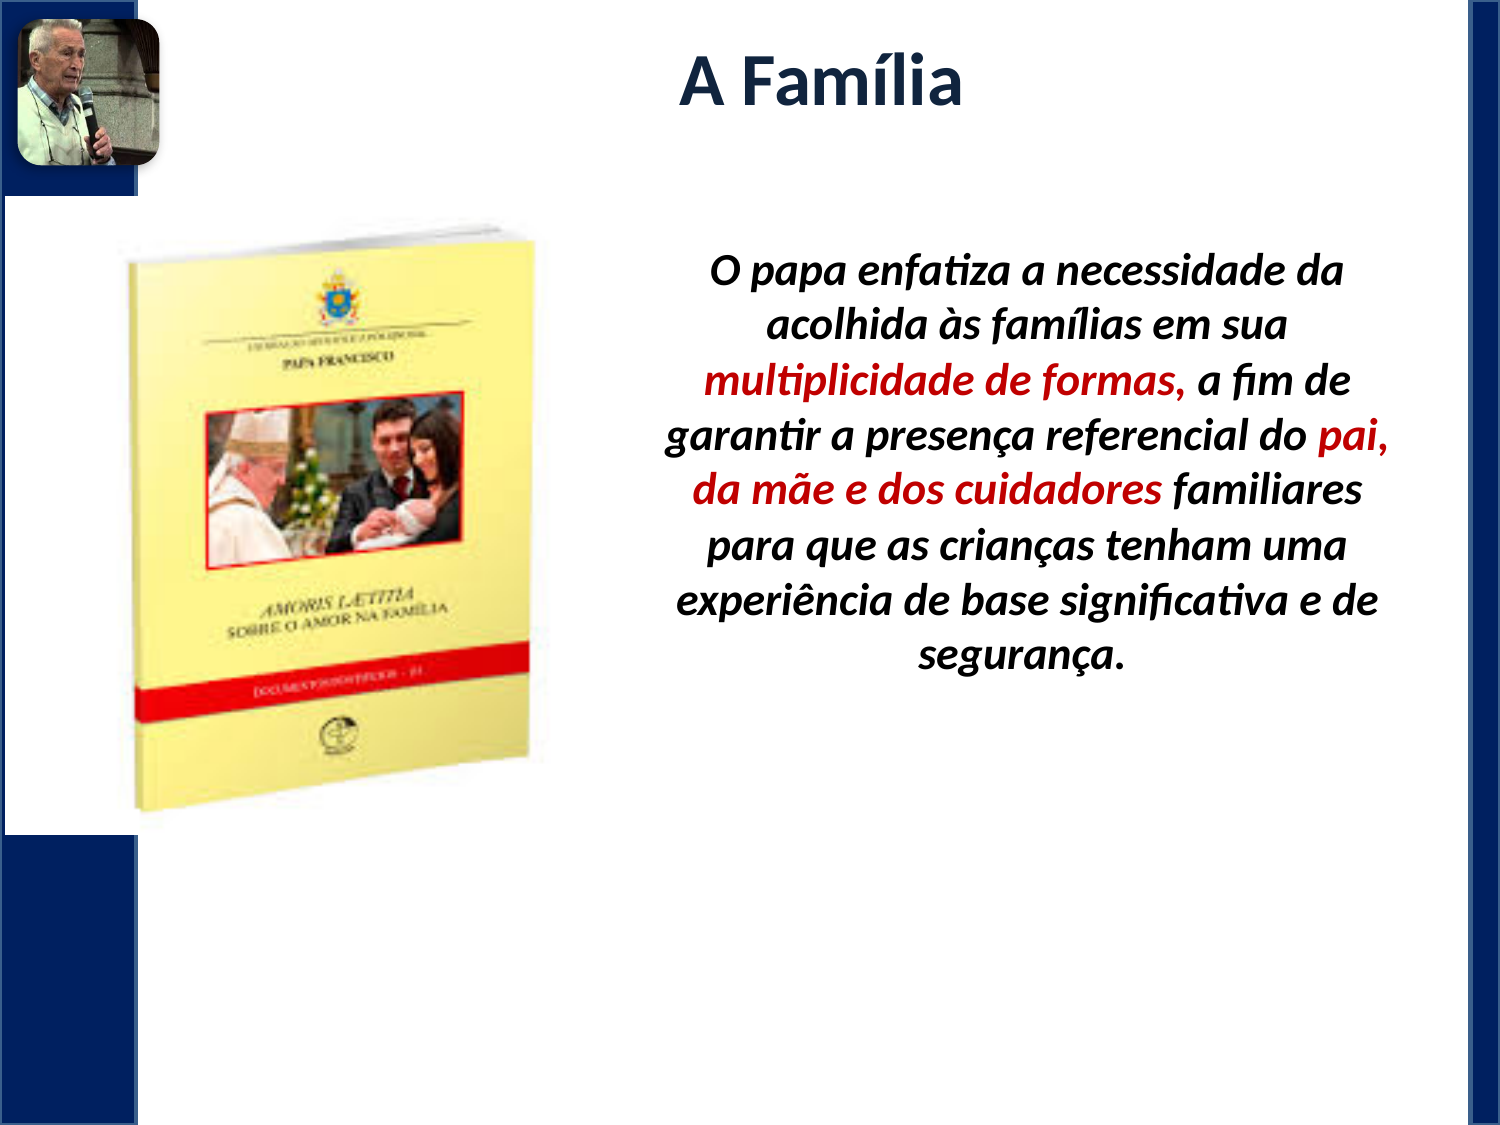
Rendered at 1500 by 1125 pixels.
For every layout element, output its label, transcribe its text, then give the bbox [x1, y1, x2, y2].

text_box [0, 836, 138, 1125]
text_box [0, 0, 138, 200]
text_box [1468, 0, 1500, 1125]
picture [17, 18, 160, 166]
title A Família [194, 19, 1449, 132]
picture [5, 196, 644, 835]
text_box O papa enfatiza a necessidade da acolhida às famílias em sua multiplicidade de formas, a fim de garantir a presença referencial do pai, da mãe e dos cuidadores familiares para que as crianças tenham uma experiência de base significativa e de segurança. [649, 231, 1412, 752]
